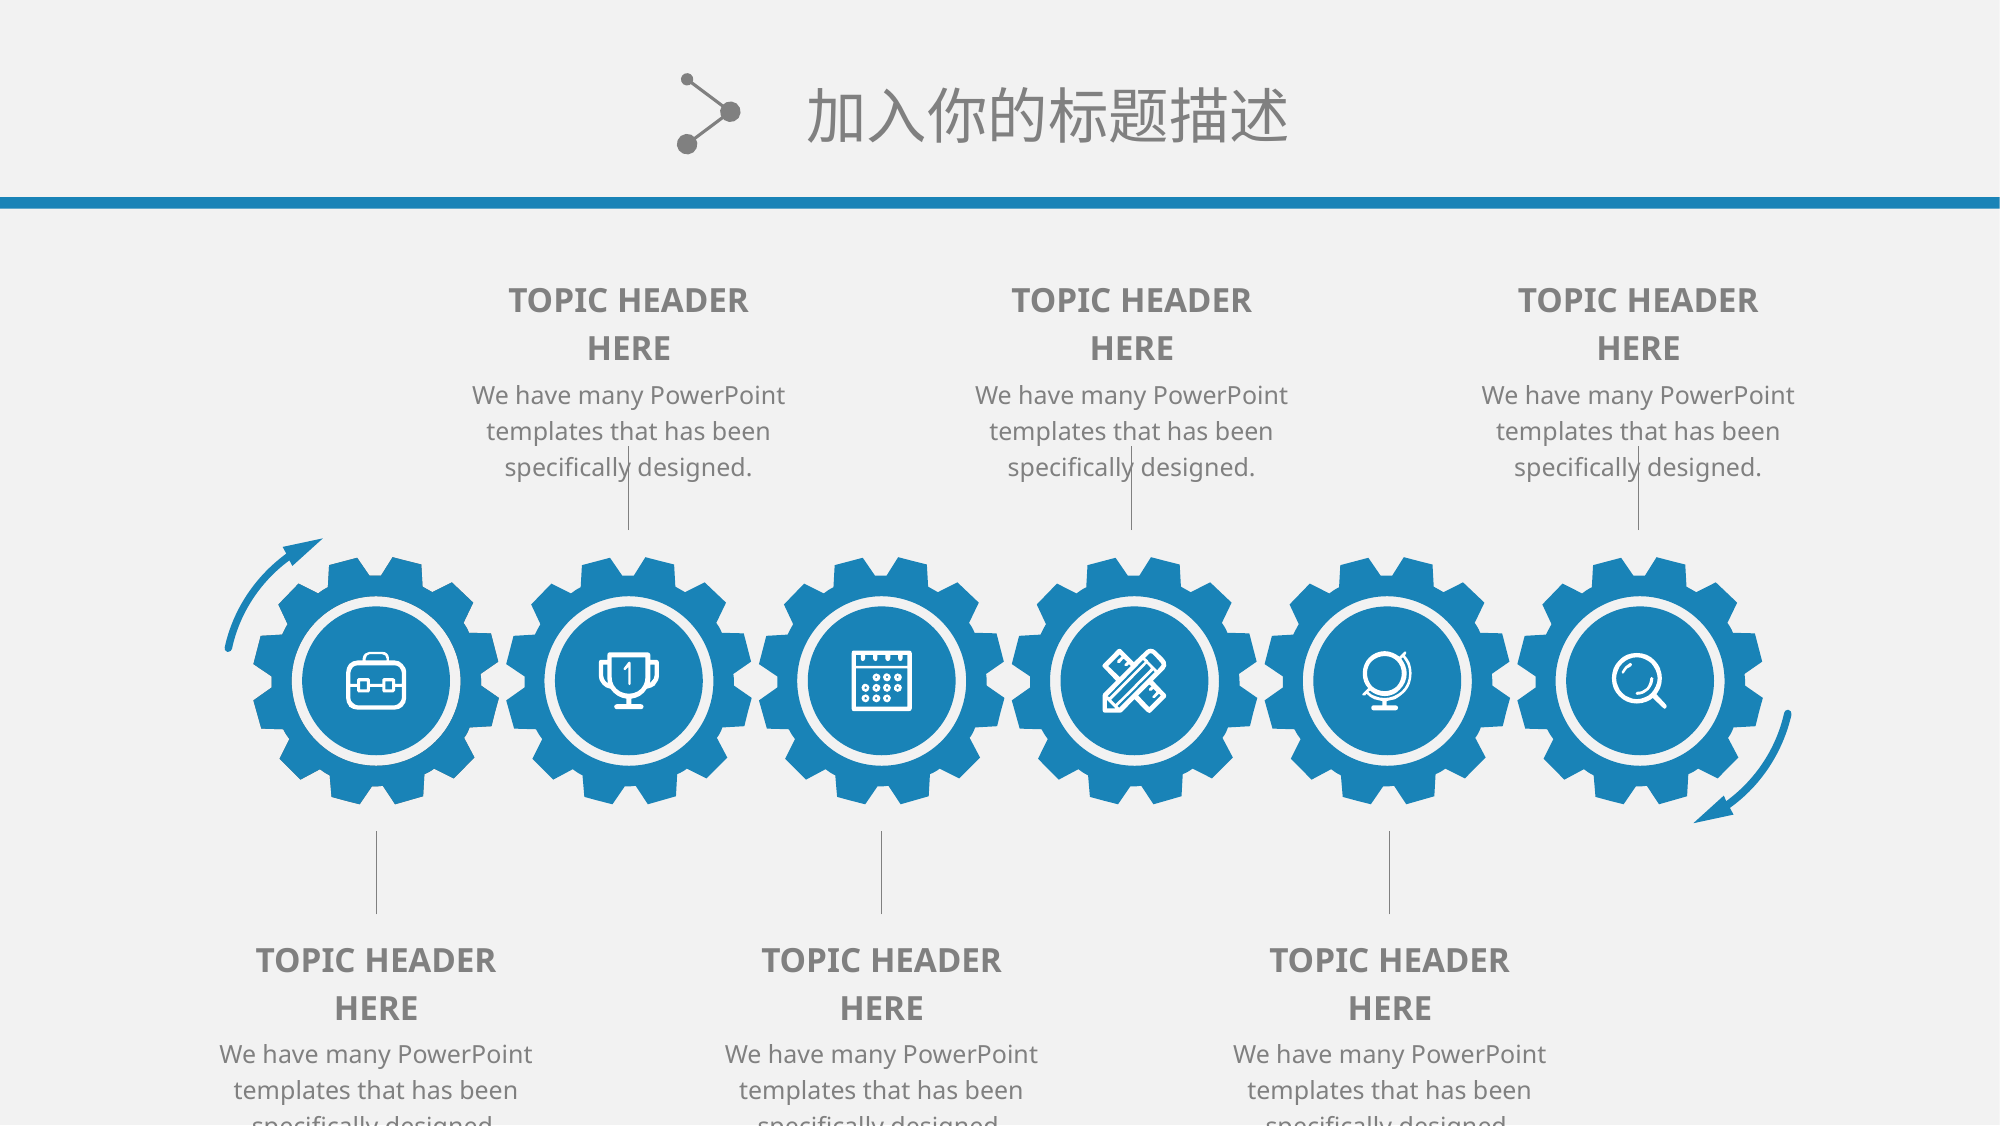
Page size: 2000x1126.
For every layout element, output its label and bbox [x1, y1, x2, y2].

text_box [0, 70, 2000, 209]
text_box [213, 271, 1801, 1126]
